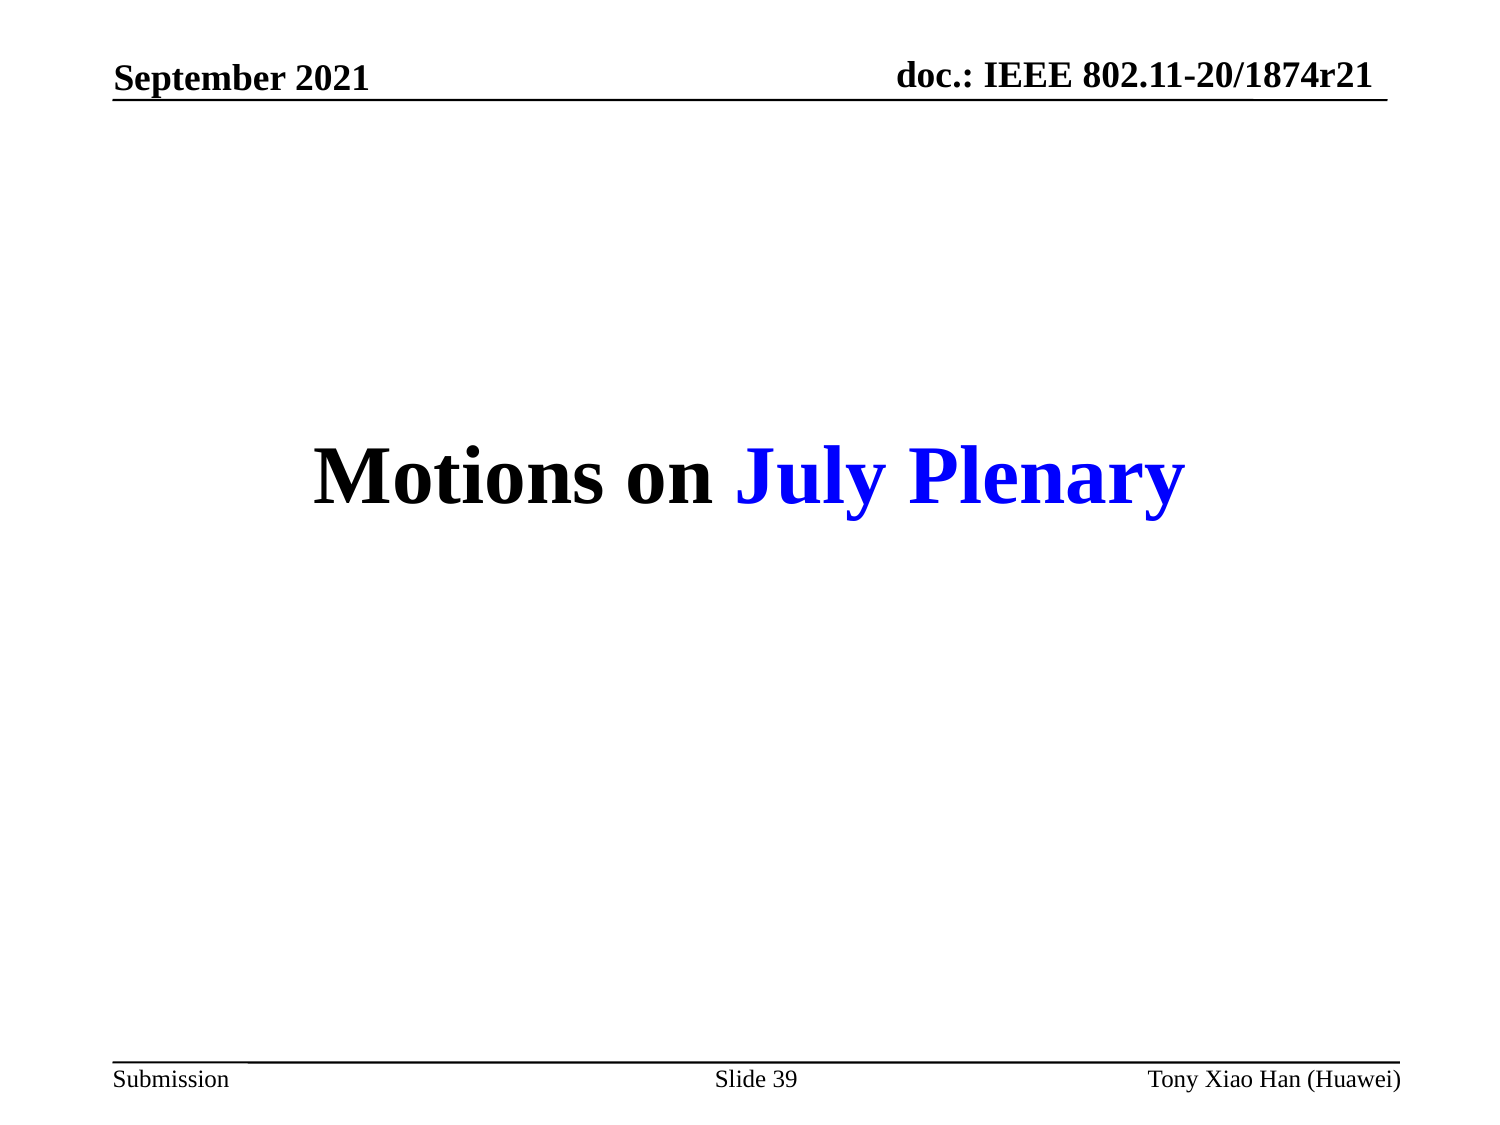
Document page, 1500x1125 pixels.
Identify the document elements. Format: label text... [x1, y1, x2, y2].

slide_number Slide 39 [712, 1061, 800, 1093]
footer Tony Xiao Han (Huawei) [999, 1061, 1402, 1093]
text_box Motions on July Plenary [112, 412, 1388, 950]
